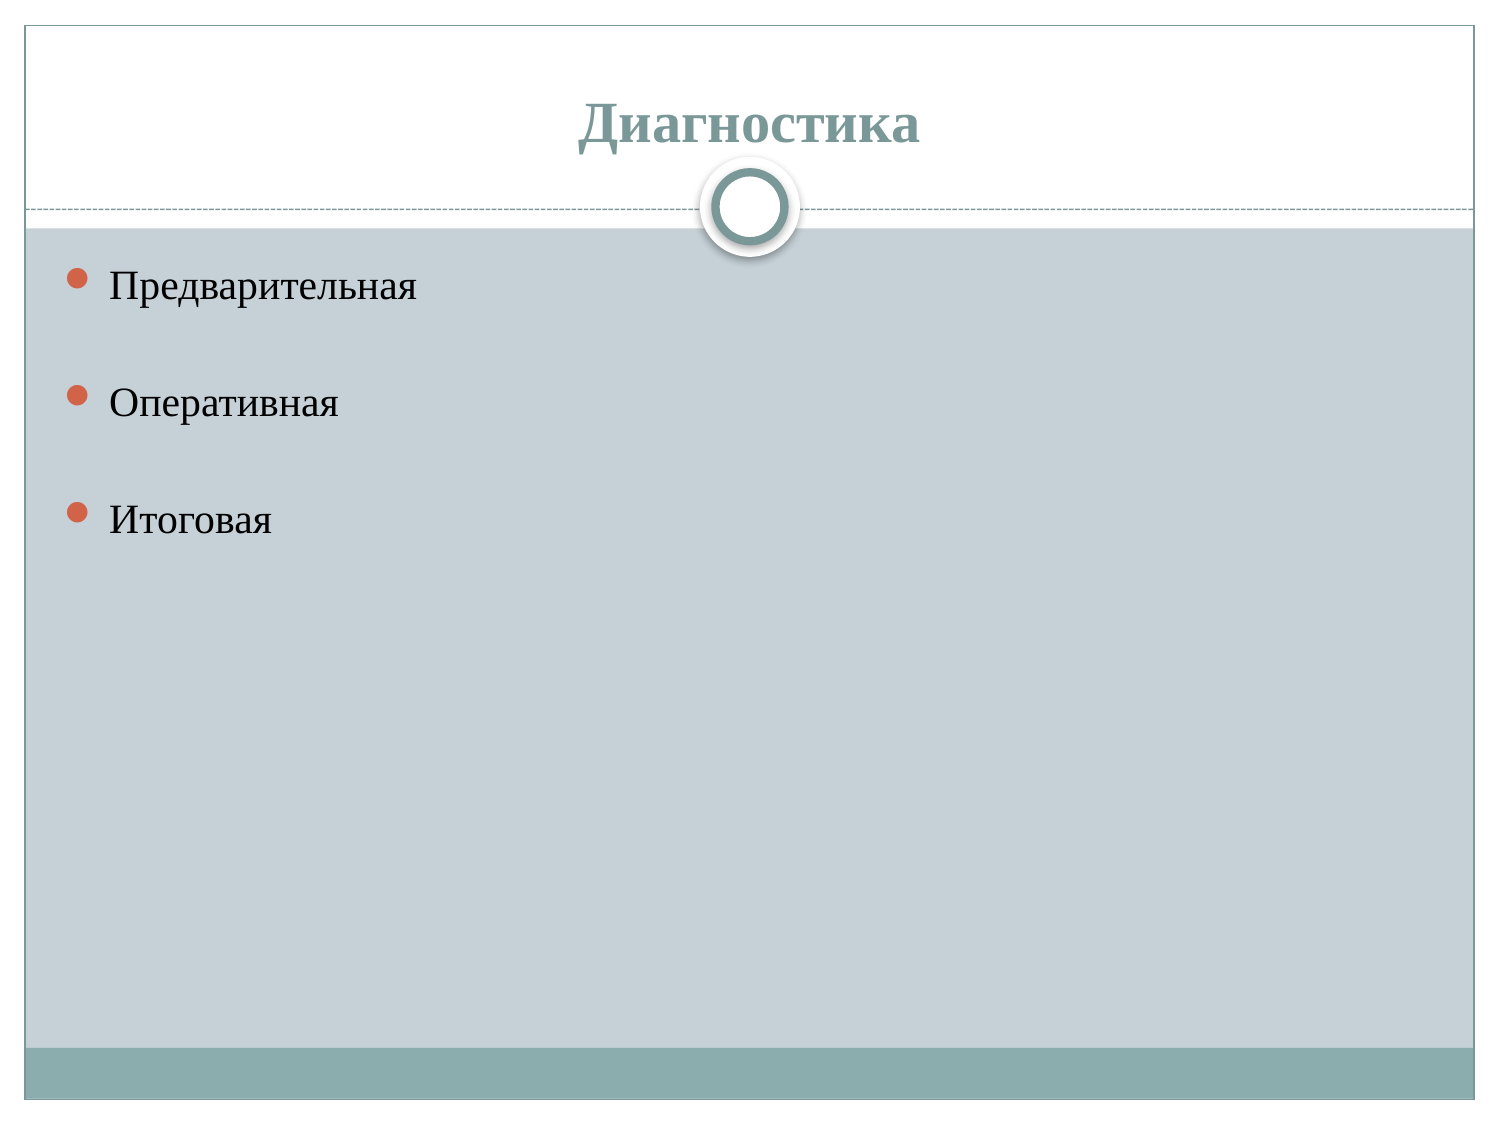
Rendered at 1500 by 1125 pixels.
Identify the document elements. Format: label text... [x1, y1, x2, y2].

title Диагностика [49, 37, 1450, 162]
list Предварительная Оперативная Итоговая [49, 250, 1445, 1001]
